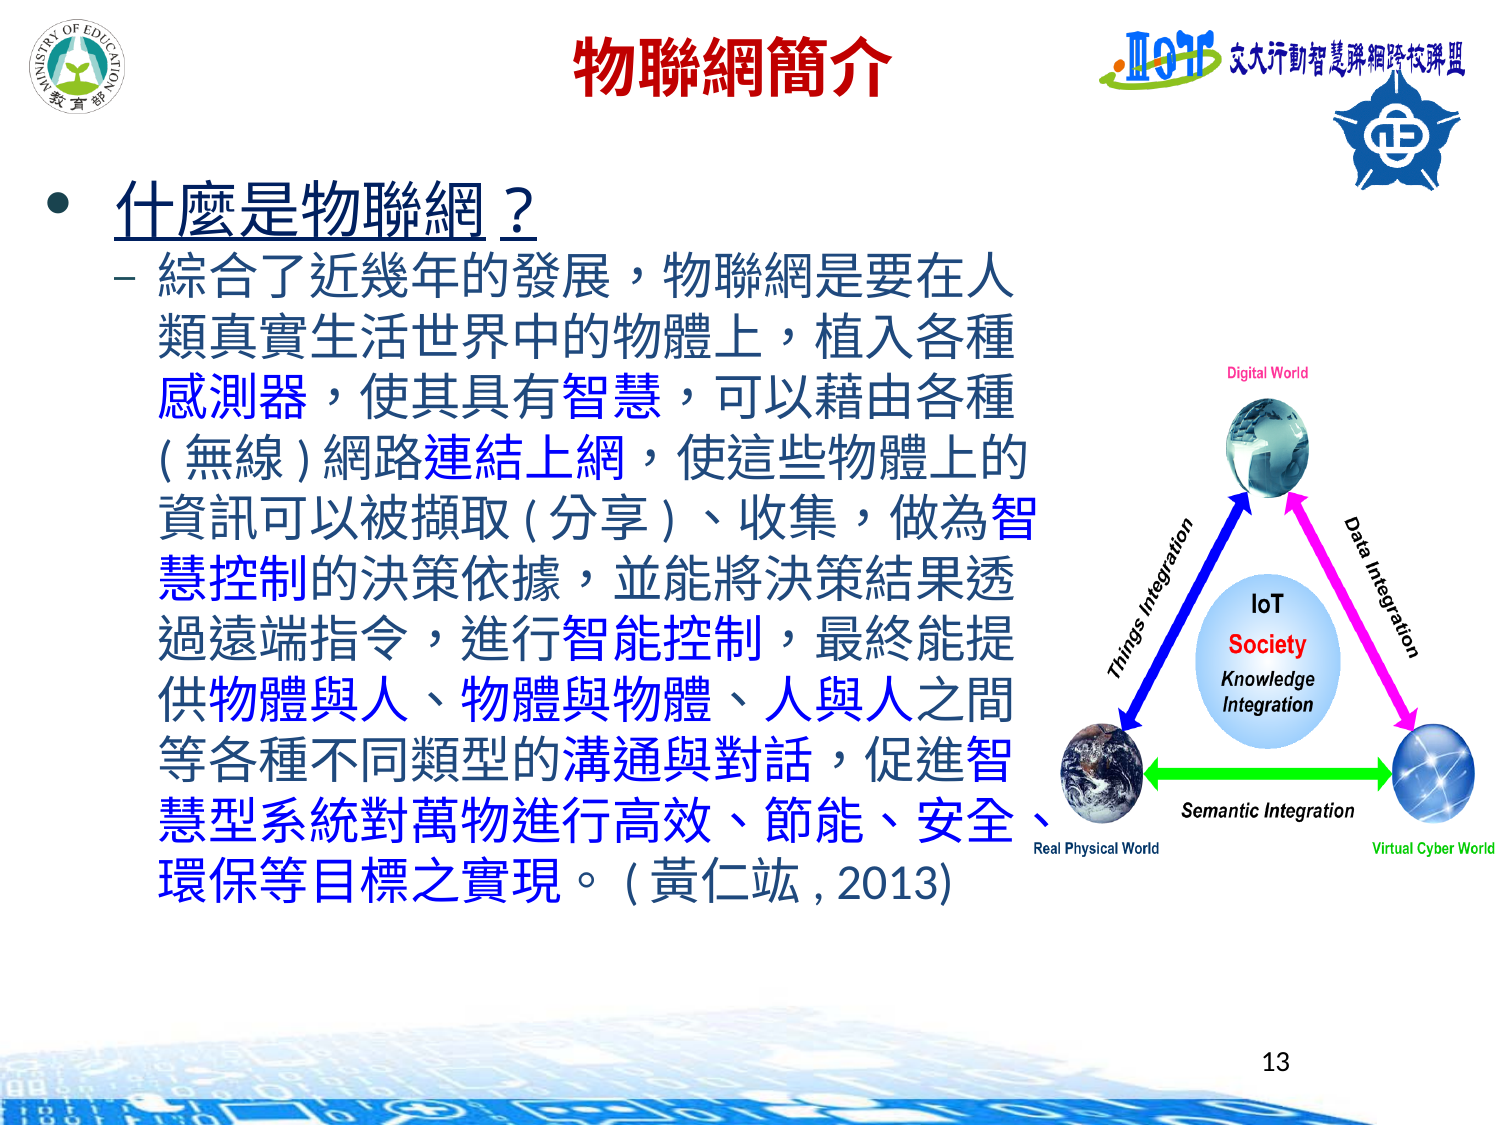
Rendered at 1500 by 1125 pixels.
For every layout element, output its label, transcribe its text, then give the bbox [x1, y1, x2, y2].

picture [1316, 30, 1477, 201]
picture [1033, 361, 1495, 859]
picture [0, 987, 1377, 1125]
slide_number 13 [1246, 1035, 1500, 1086]
list 什麼是物聯網? 綜合了近幾年的發展，物聯網是要在人類真實生活世界中的物體上，植入各種感測器，使其具有智慧，可以藉由各種(無線)網路連結上網，使這些物體上的資訊可以被擷取(分享)、收集，做為智慧控制的決策依據，並能將決策結果透過遠端指令，進行智能控制，最終能提供物體與人、物體與物體、人與人之間等各種不同類型的溝通與對話，促進智慧型系統對萬物進行高效、節能、安全、環保等目標之實現。(黃仁竑, 2013) [29, 125, 1058, 965]
picture [29, 19, 125, 114]
title 物聯網簡介 [64, 19, 1403, 112]
